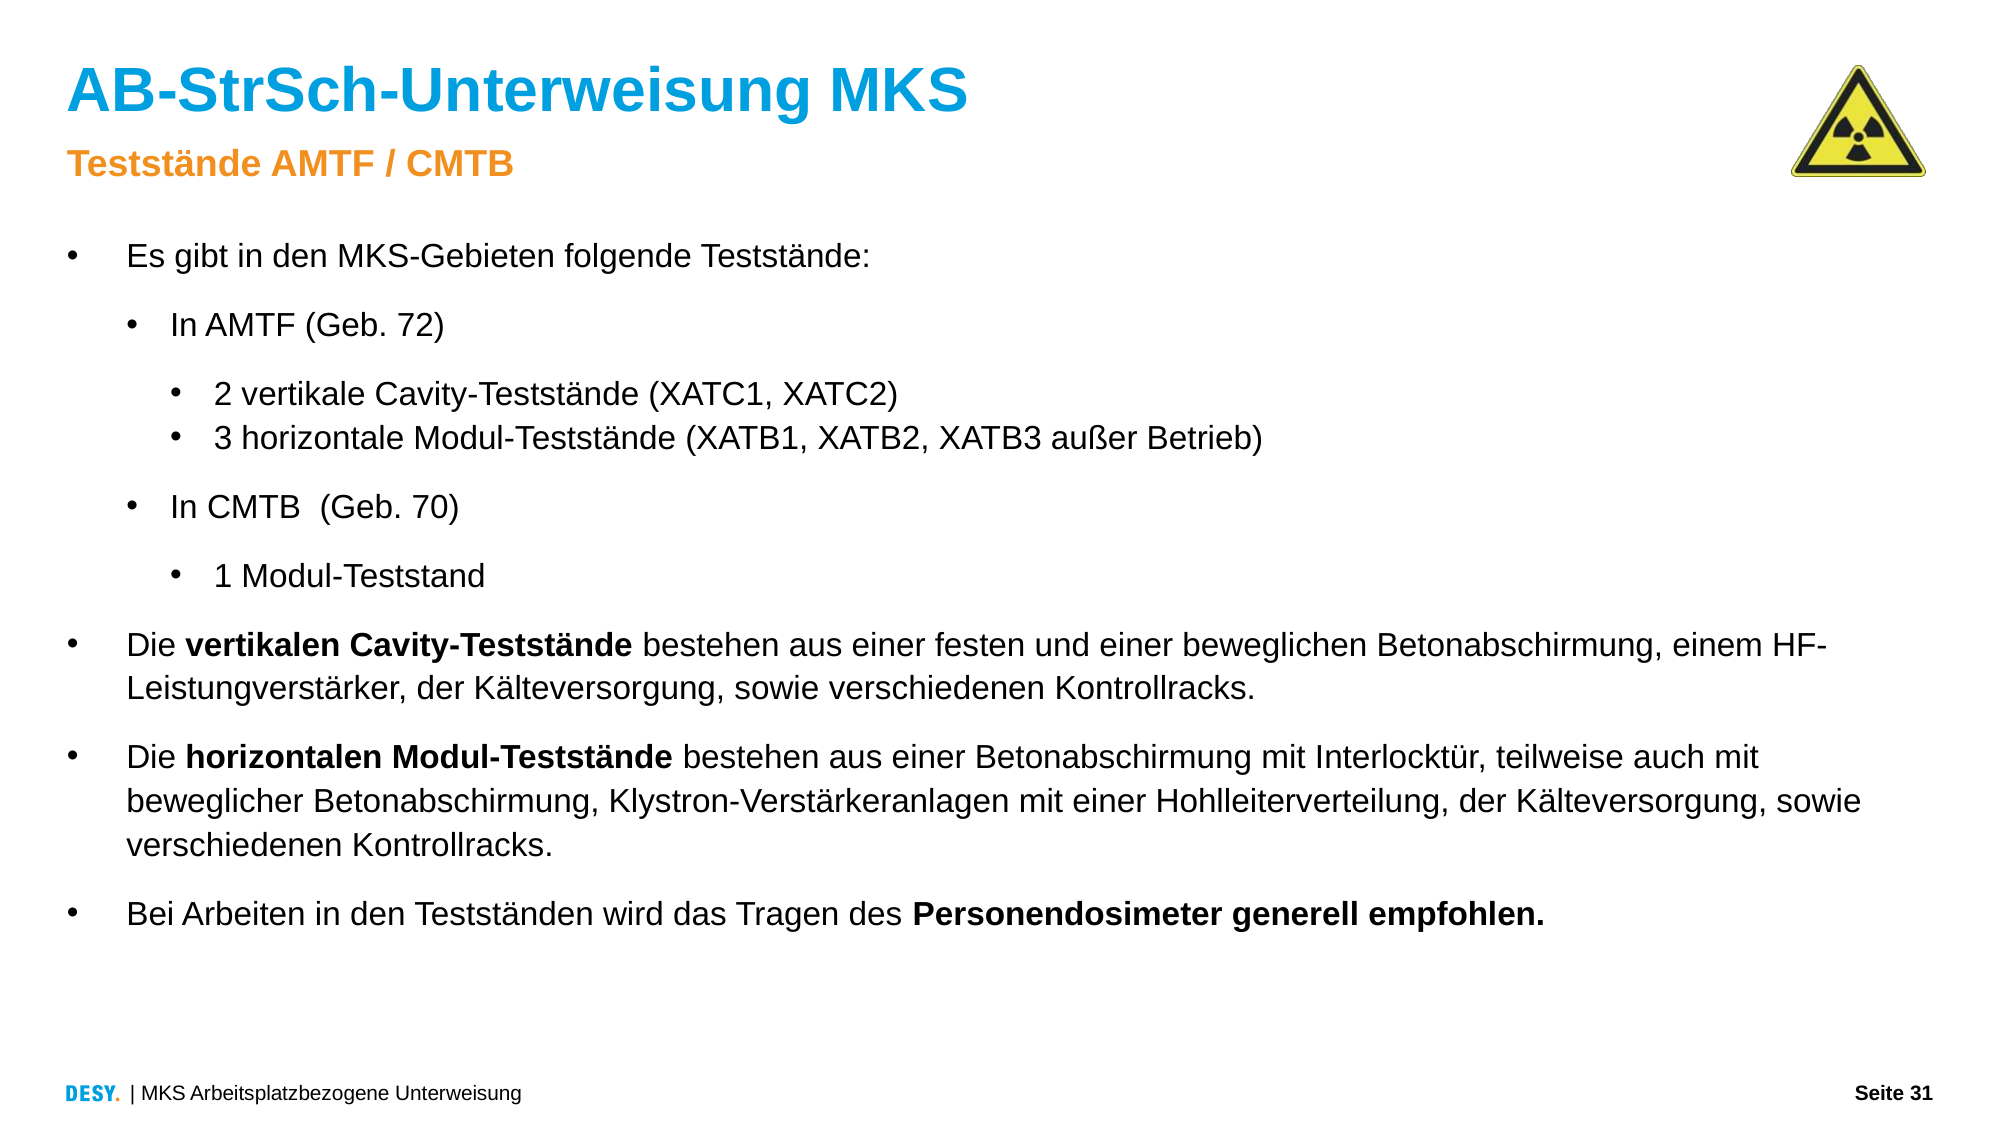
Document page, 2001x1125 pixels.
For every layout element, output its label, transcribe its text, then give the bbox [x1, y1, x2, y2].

list Teststände AMTF / CMTB [66, 134, 1933, 197]
footer | MKS Arbeitsplatzbezogene Unterweisung [129, 1079, 1762, 1111]
list Es gibt in den MKS-Gebieten folgende Teststände: In AMTF (Geb. 72) 2 vertikale Cavity-Teststände (XATC1, XATC2) 3 horizontale Modul-Teststände (XATB1, XATB2, XATB3 außer Betrieb) In CMTB (Geb. 70) 1 Modul-Teststand Die vertikalen Cavity-Teststände bestehen aus einer festen und einer beweglichen Betonabschirmung, einem HF-Leistungverstärker, der Kälteversorgung, sowie verschiedenen Kontrollracks. Die horizontalen Modul-Teststände bestehen aus einer Betonabschirmung mit Interlocktür, teilweise auch mit beweglicher Betonabschirmung, Klystron-Verstärkeranlagen mit einer Hohlleiterverteilung, der Kälteversorgung, sowie verschiedenen Kontrollracks. Bei Arbeiten in den Testständen wird das Tragen des Personendosimeter generell empfohlen. [66, 230, 1933, 1053]
title AB-StrSch-Unterweisung MKS [66, 57, 1933, 132]
picture [1791, 65, 1926, 177]
